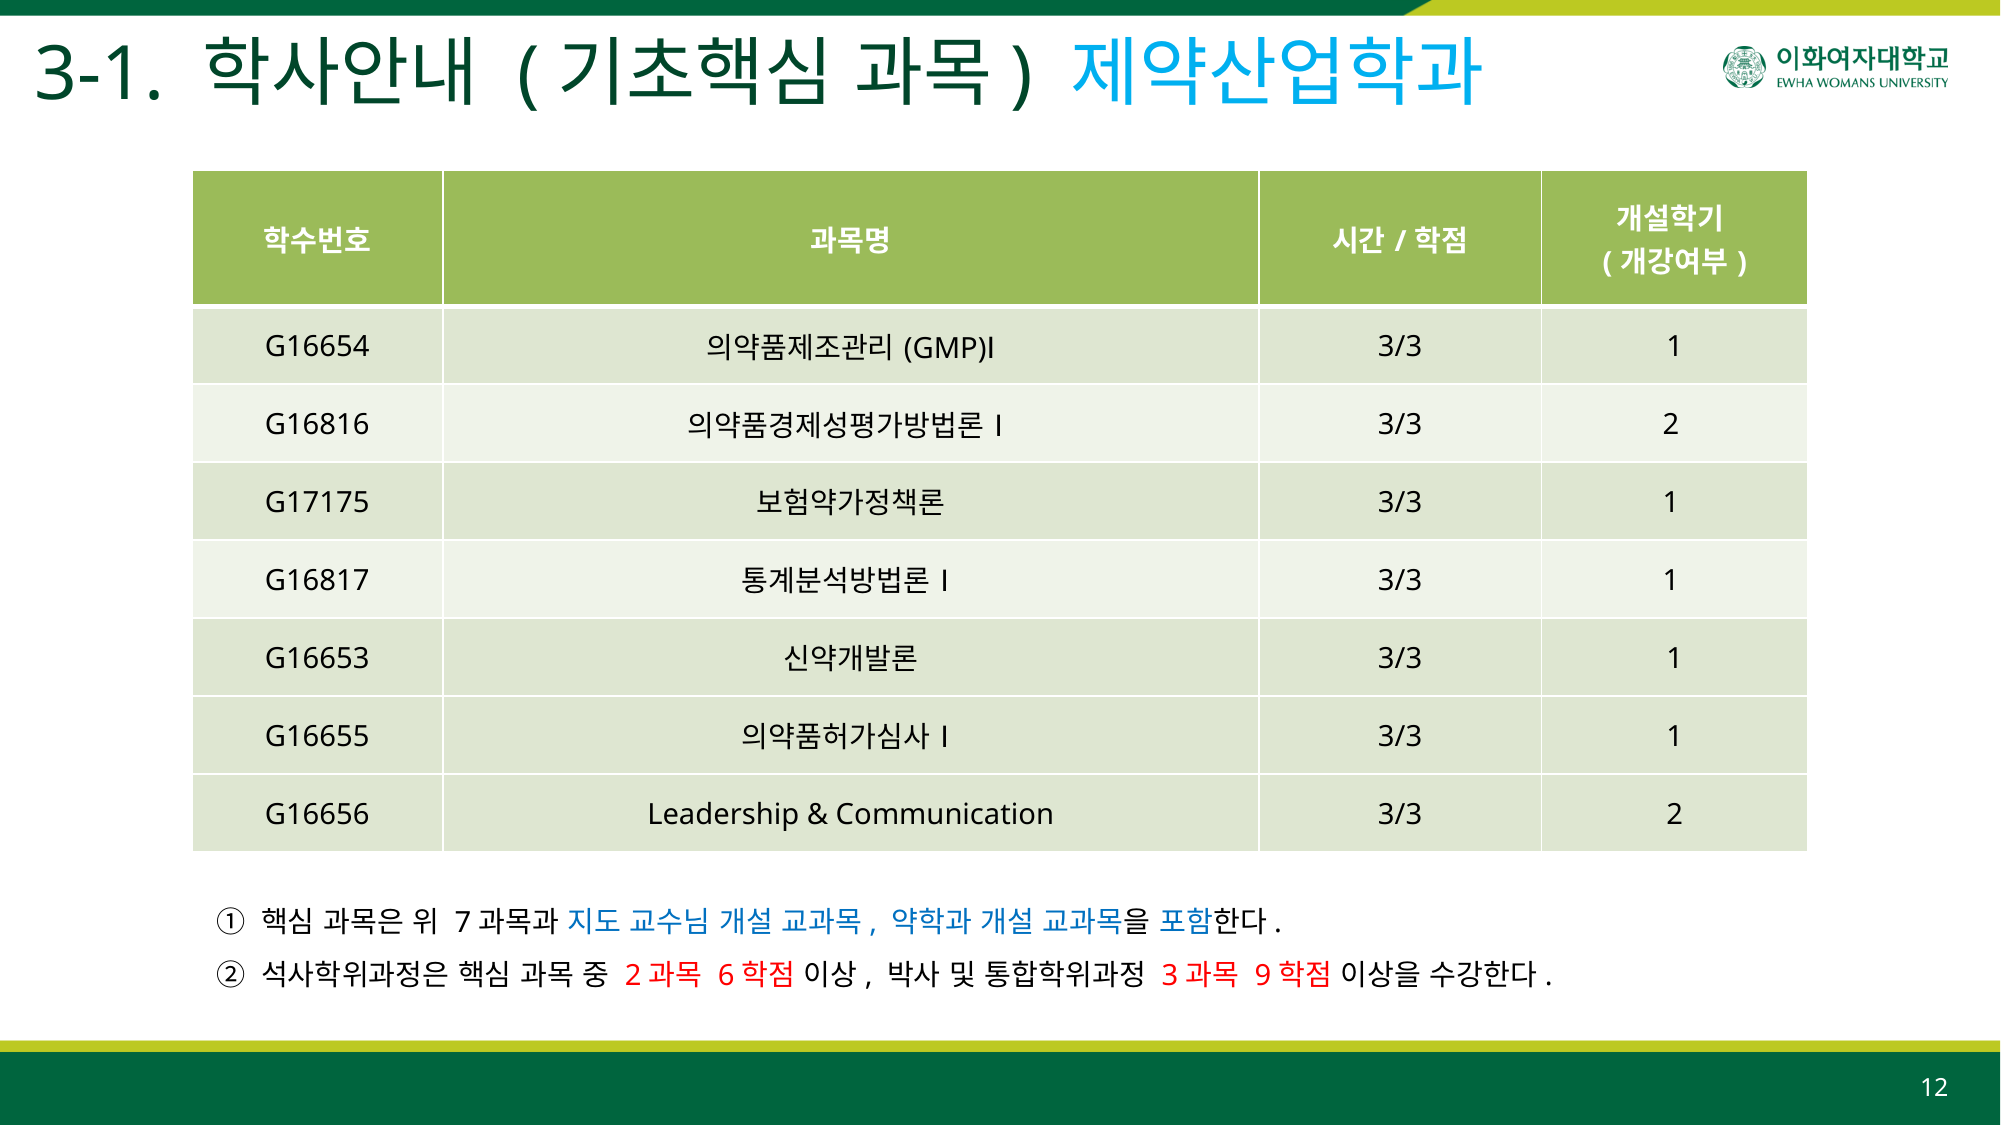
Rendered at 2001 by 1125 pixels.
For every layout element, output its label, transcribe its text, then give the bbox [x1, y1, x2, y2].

table_cell G16656 [193, 775, 442, 851]
table_cell 1 [1542, 541, 1807, 617]
table_header 학수번호 [193, 171, 442, 304]
text_box ① 핵심 과목은 위 7과목과 지도 교수님 개설 교과목, 약학과 개설 교과목을 포함한다. ② 석사학위과정은 핵심 과목 중 2과목 6학점 이상, 박사 및 통합학위과정 3과목 9학점 이상을 수강한다. [201, 878, 1819, 999]
table_cell G16654 [193, 309, 442, 383]
table_cell G16816 [193, 385, 442, 461]
table_cell Leadership & Communication [444, 775, 1258, 851]
table_header 시간/학점 [1260, 171, 1541, 304]
table_cell 의약품경제성평가방법론Ⅰ [444, 385, 1258, 461]
table_cell G16655 [193, 697, 442, 773]
table_cell 3/3 [1260, 697, 1541, 773]
table_cell G16653 [193, 619, 442, 695]
table_cell 1 [1542, 619, 1807, 695]
table_cell 통계분석방법론Ⅰ [444, 541, 1258, 617]
table_cell 1 [1542, 309, 1807, 383]
table_cell 2 [1542, 385, 1807, 461]
table_cell 2 [1542, 775, 1807, 851]
table_cell 3/3 [1260, 309, 1541, 383]
table_cell 3/3 [1260, 619, 1541, 695]
table_cell 의약품제조관리(GMP)Ⅰ [444, 309, 1258, 383]
table_cell G16817 [193, 541, 442, 617]
table_cell 보험약가정책론 [444, 463, 1258, 539]
table_cell 3/3 [1260, 775, 1541, 851]
table_cell G17175 [193, 463, 442, 539]
picture [0, 0, 2001, 1125]
table_header 과목명 [444, 171, 1258, 304]
table_cell 1 [1542, 463, 1807, 539]
table_cell 3/3 [1260, 385, 1541, 461]
table_cell 1 [1542, 697, 1807, 773]
text_box 3-1. 학사안내 (기초핵심 과목) 제약산업학과 [0, 2, 2000, 148]
slide_number 12 [1513, 1058, 1964, 1119]
table_cell 신약개발론 [444, 619, 1258, 695]
table_cell 의약품허가심사Ⅰ [444, 697, 1258, 773]
table_cell 3/3 [1260, 541, 1541, 617]
table_header 개설학기 (개강여부) [1542, 171, 1807, 304]
table_cell 3/3 [1260, 463, 1541, 539]
